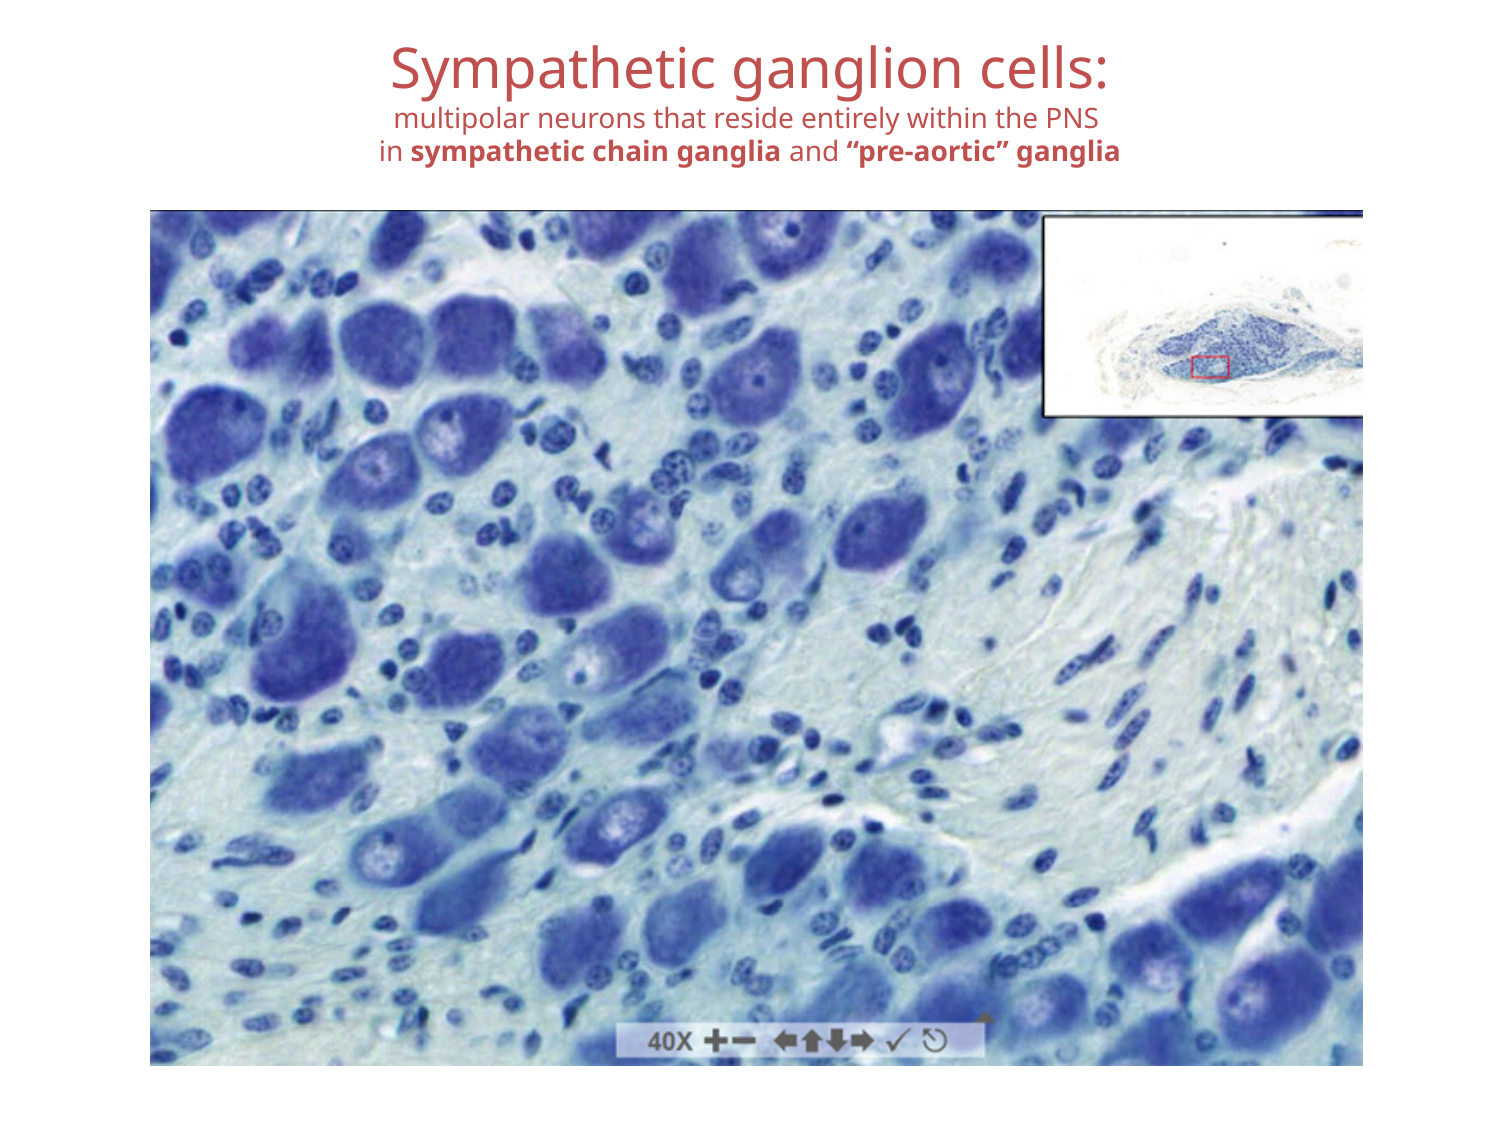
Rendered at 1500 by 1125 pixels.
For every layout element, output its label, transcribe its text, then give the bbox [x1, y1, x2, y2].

title Sympathetic ganglion cells: multipolar neurons that reside entirely within the PNS in sympathetic chain ganglia and “pre-aortic” ganglia [75, 24, 1425, 175]
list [149, 210, 1363, 1066]
